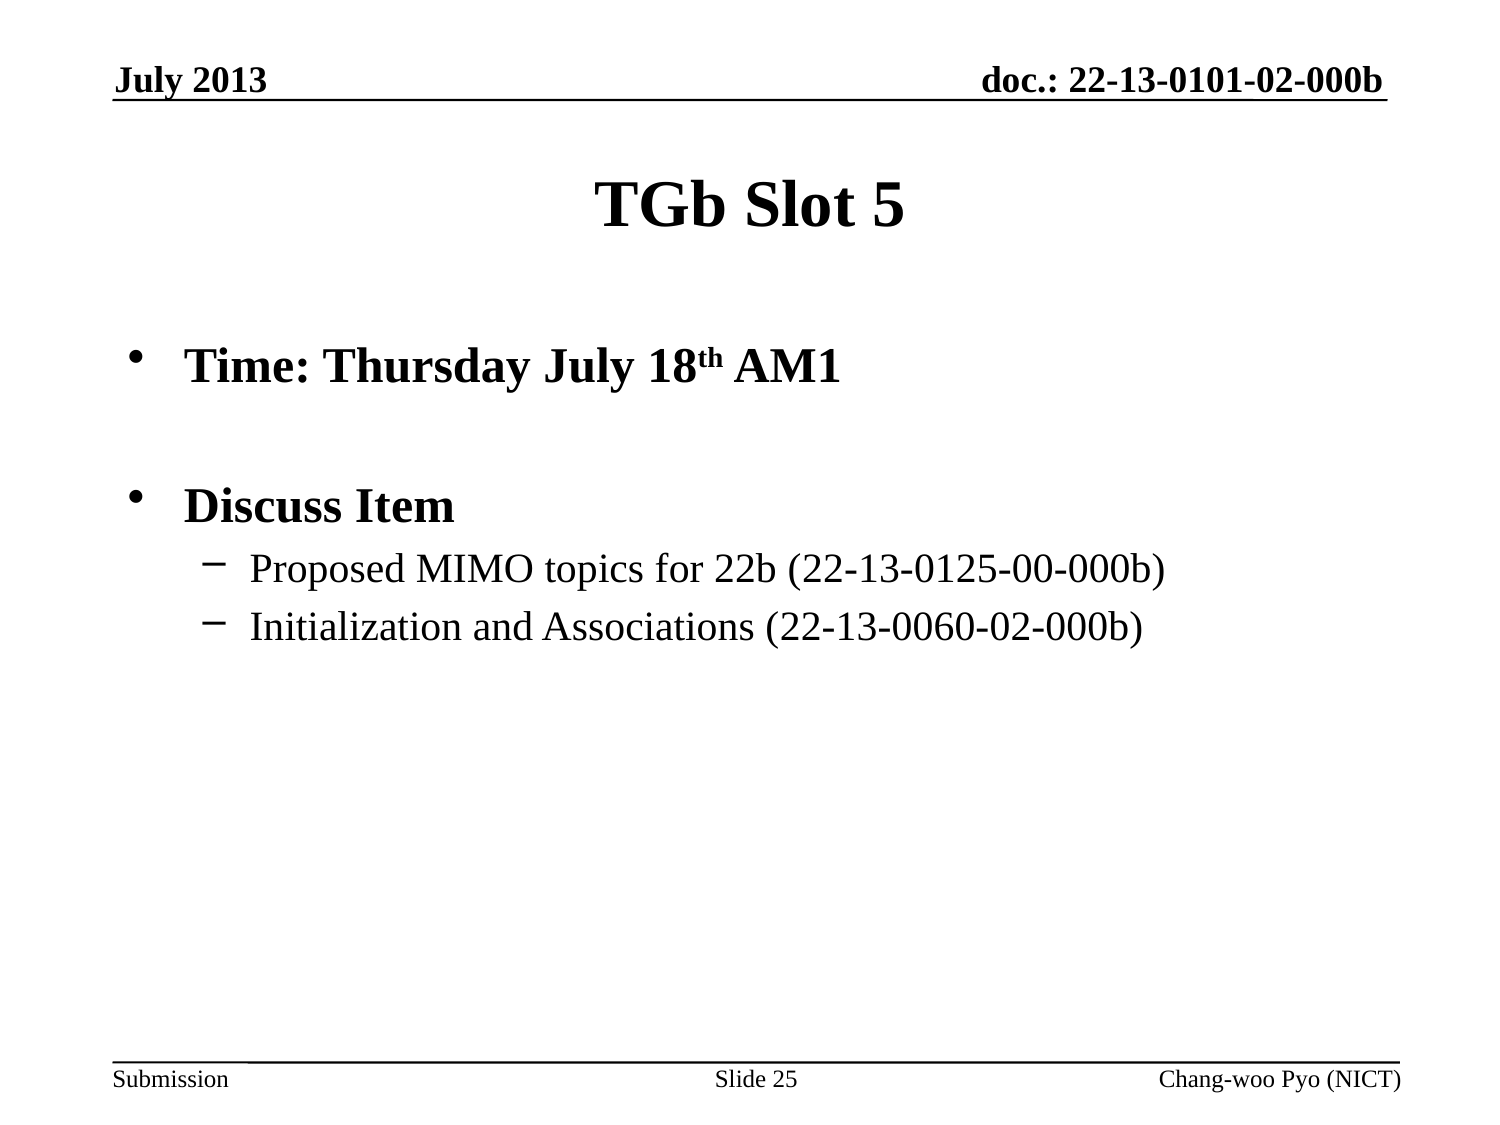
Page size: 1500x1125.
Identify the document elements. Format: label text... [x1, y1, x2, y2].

list Time: Thursday July 18th AM1 Discuss Item Proposed MIMO topics for 22b (22-13-0125-00-000b) Initialization and Associations (22-13-0060-02-000b) [112, 324, 1388, 1000]
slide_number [114, 54, 274, 101]
title TGb Slot 5 [112, 112, 1388, 288]
slide_number Slide 25 [712, 1061, 800, 1093]
footer Chang-woo Pyo (NICT) [1155, 1061, 1402, 1093]
